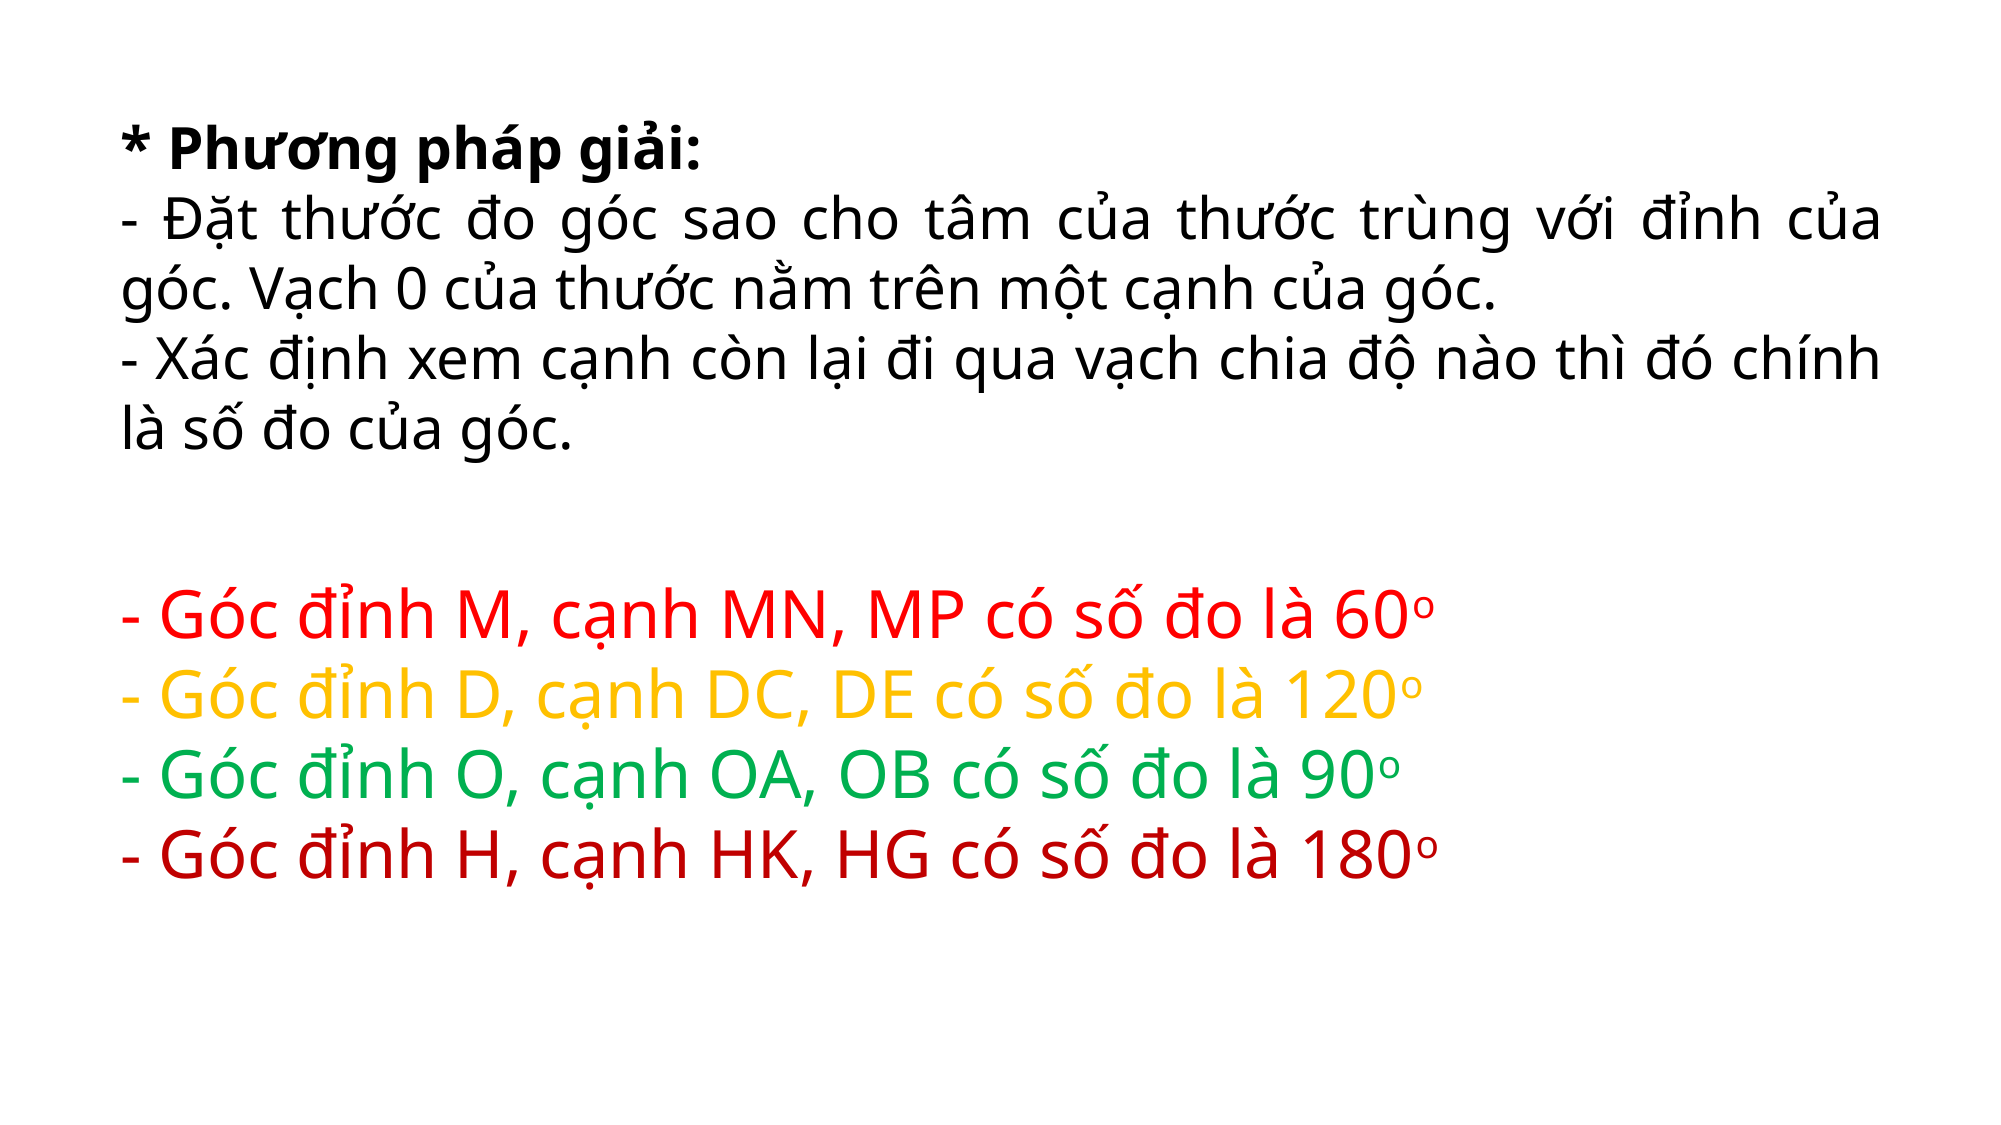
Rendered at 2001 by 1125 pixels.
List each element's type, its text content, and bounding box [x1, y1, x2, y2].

text_box * Phương pháp giải: - Đặt thước đo góc sao cho tâm của thước trùng với đỉnh của góc. Vạch 0 của thước nằm trên một cạnh của góc. - Xác định xem cạnh còn lại đi qua vạch chia độ nào thì đó chính là số đo của góc. [105, 103, 1899, 469]
text_box - Góc đỉnh M, cạnh MN, MP có số đo là 60o - Góc đỉnh D, cạnh DC, DE có số đo là 120o - Góc đỉnh O, cạnh OA, OB có số đo là 90o - Góc đỉnh H, cạnh HK, HG có số đo là 180o [105, 564, 1804, 900]
